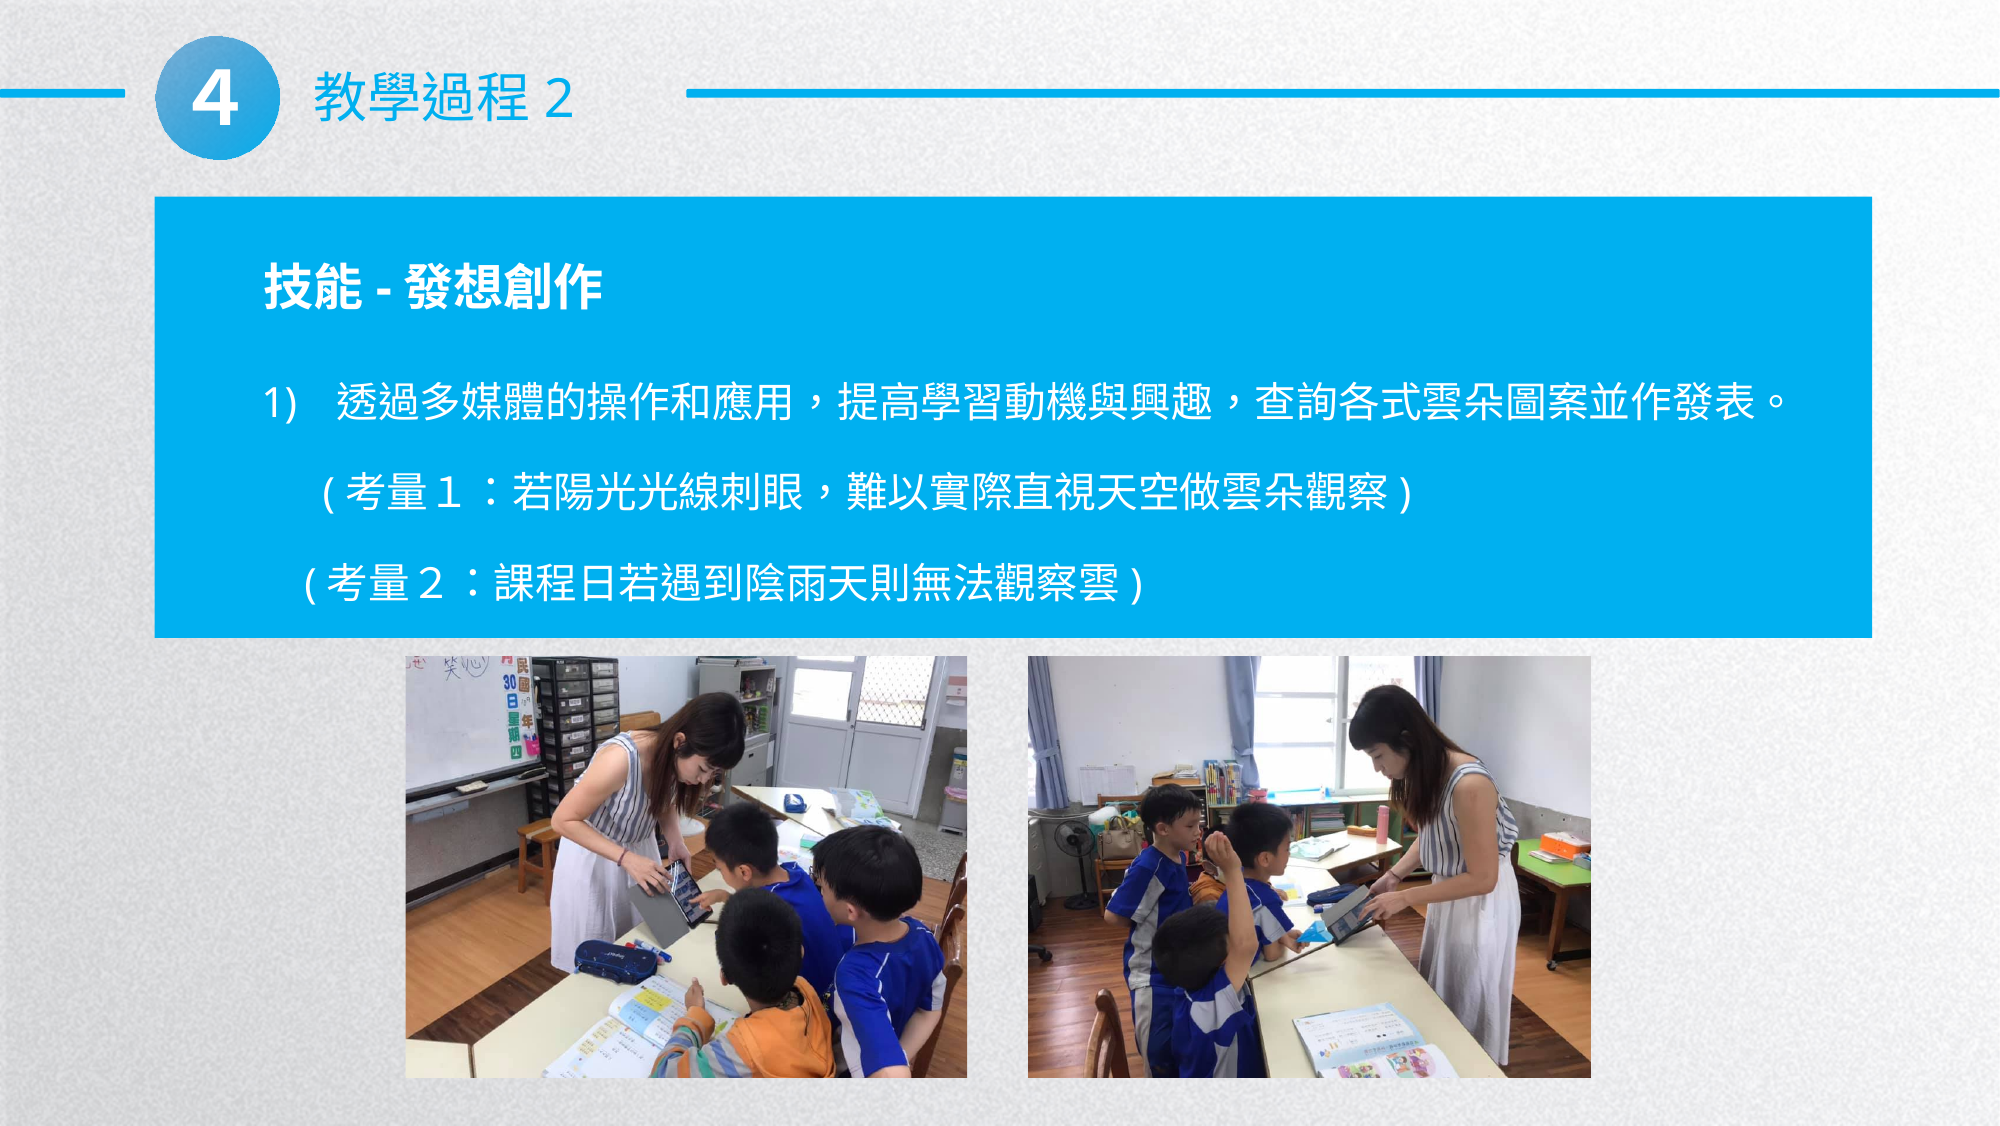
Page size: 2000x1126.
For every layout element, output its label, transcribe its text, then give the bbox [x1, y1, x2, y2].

text_box 教學過程2 [314, 98, 590, 136]
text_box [314, 88, 2000, 98]
text_box 教學過程2 [314, 56, 590, 88]
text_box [154, 196, 1873, 638]
picture [0, 0, 2000, 88]
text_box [0, 88, 116, 98]
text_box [116, 35, 314, 160]
picture [0, 98, 2000, 1126]
